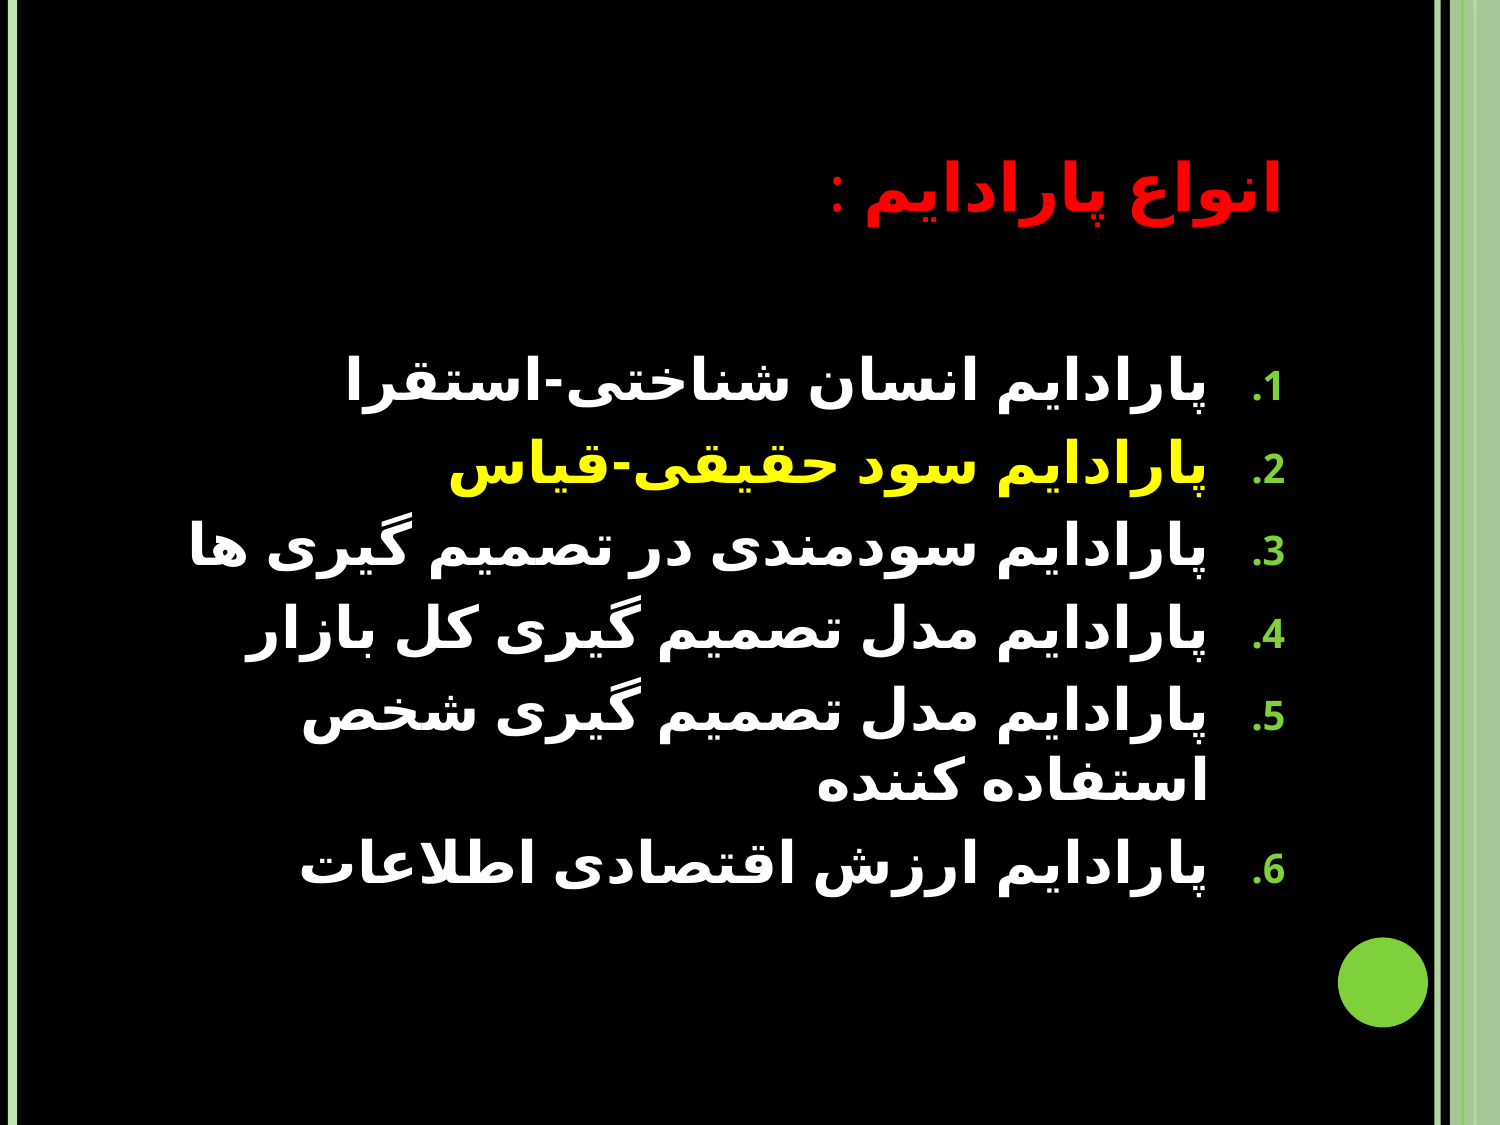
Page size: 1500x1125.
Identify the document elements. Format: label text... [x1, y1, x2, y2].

title انواع پارادایم : [75, 45, 1300, 233]
list پارادایم انسان شناختی-استقرا پارادایم سود حقیقی-قیاس پارادایم سودمندی در تصمیم گیری ها پارادایم مدل تصمیم گیری کل بازار پارادایم مدل تصمیم گیری شخص استفاده کننده پارادایم ارزش اقتصادی اطلاعات [75, 262, 1300, 1062]
